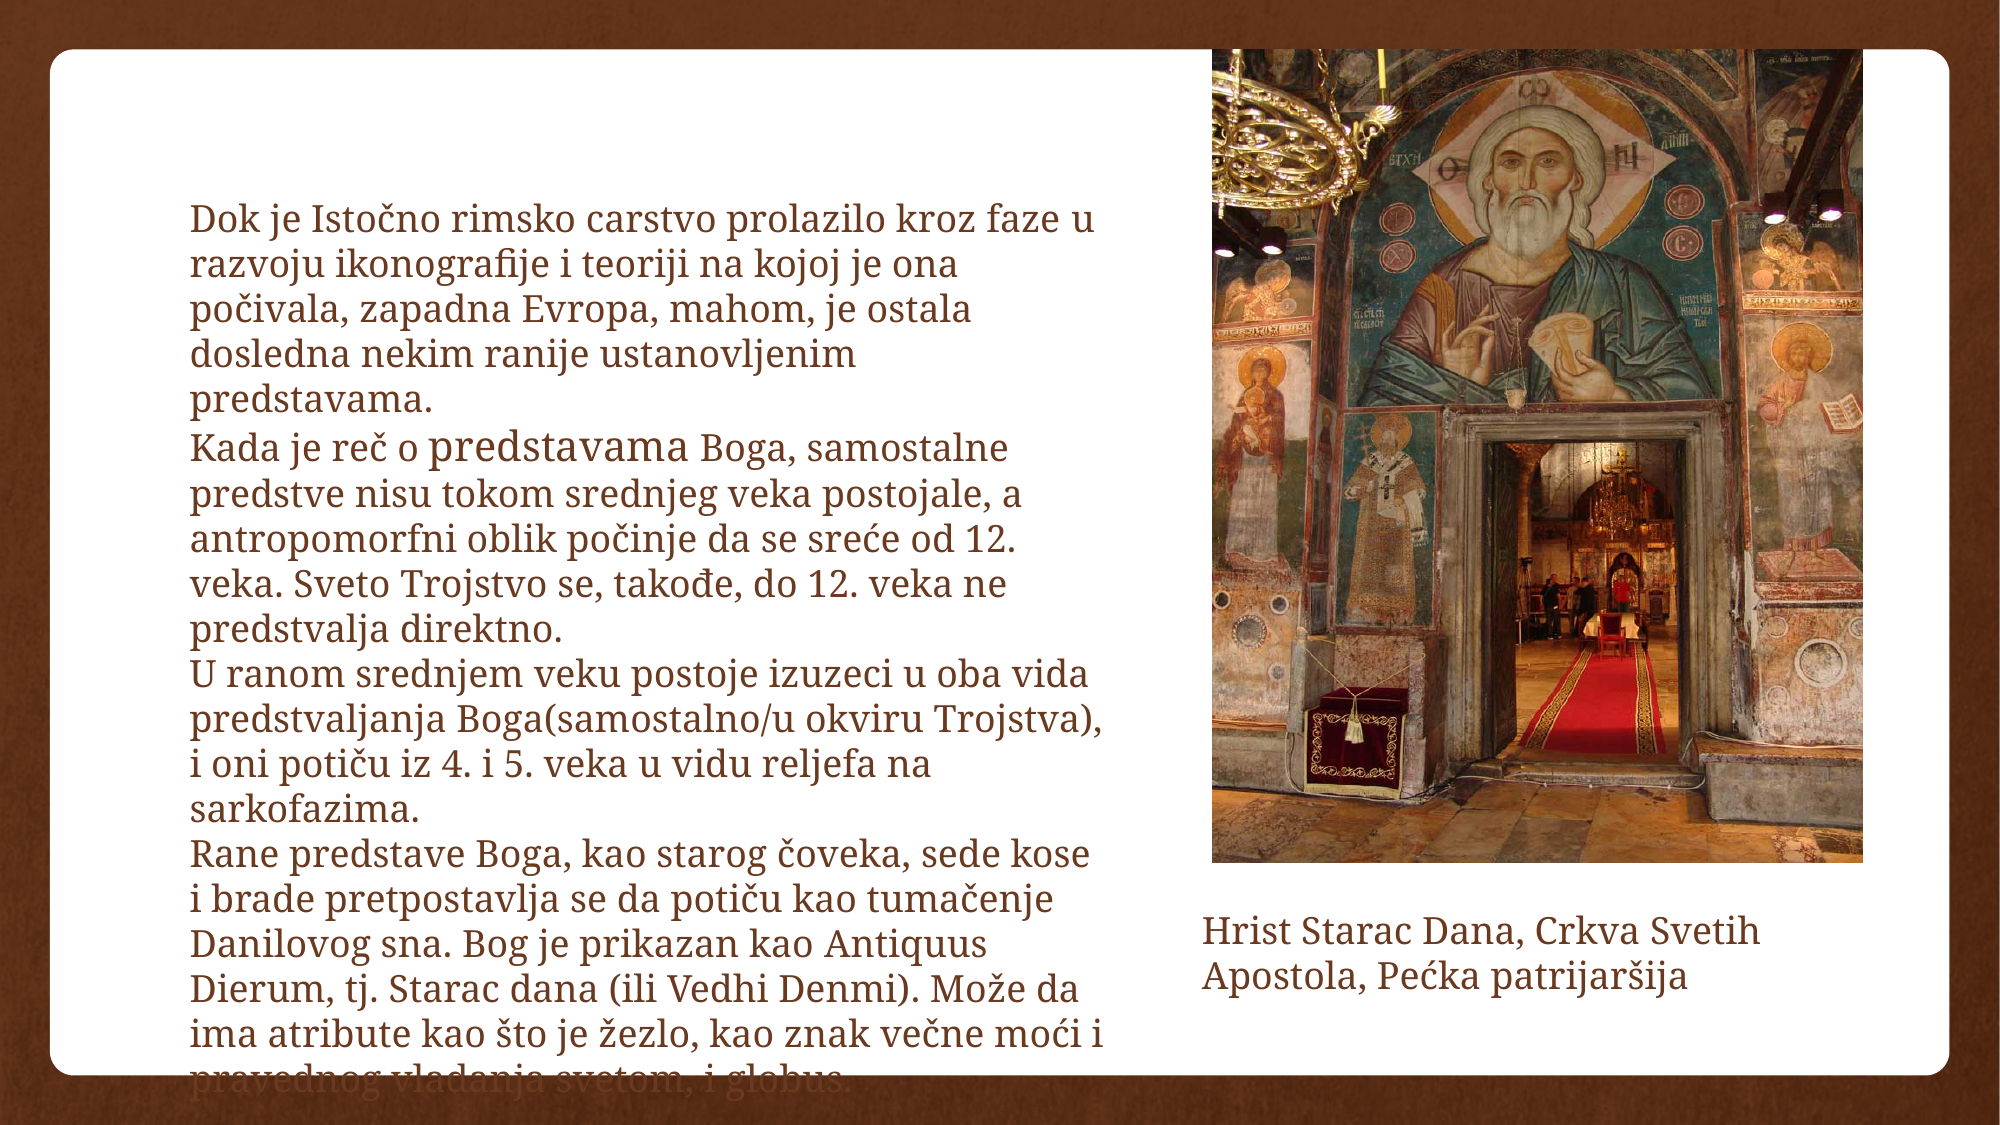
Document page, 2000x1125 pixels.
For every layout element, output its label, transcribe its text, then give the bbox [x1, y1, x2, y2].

picture [1212, 49, 1863, 863]
text_box Dok je Istočno rimsko carstvo prolazilo kroz faze u razvoju ikonografije i teoriji na kojoj je ona počivala, zapadna Evropa, mahom, je ostala dosledna nekim ranije ustanovljenim predstavama. Kada je reč o predstavama Boga, samostalne predstve nisu tokom srednjeg veka postojale, a antropomorfni oblik počinje da se sreće od 12. veka. Sveto Trojstvo se, takođe, do 12. veka ne predstvalja direktno. U ranom srednjem veku postoje izuzeci u oba vida predstvaljanja Boga(samostalno/u okviru Trojstva), i oni potiču iz 4. i 5. veka u vidu reljefa na sarkofazima. Rane predstave Boga, kao starog čoveka, sede kose i brade pretpostavlja se da potiču kao tumačenje Danilovog sna. Bog je prikazan kao Antiquus Dierum, tj. Starac dana (ili Vedhi Denmi). Može da ima atribute kao što je žezlo, kao znak večne moći i pravednog vladanja svetom, i globus. [174, 187, 1125, 1108]
text_box Hrist Starac Dana, Crkva Svetih Apostola, Pećka patrijaršija [1187, 899, 1925, 1005]
